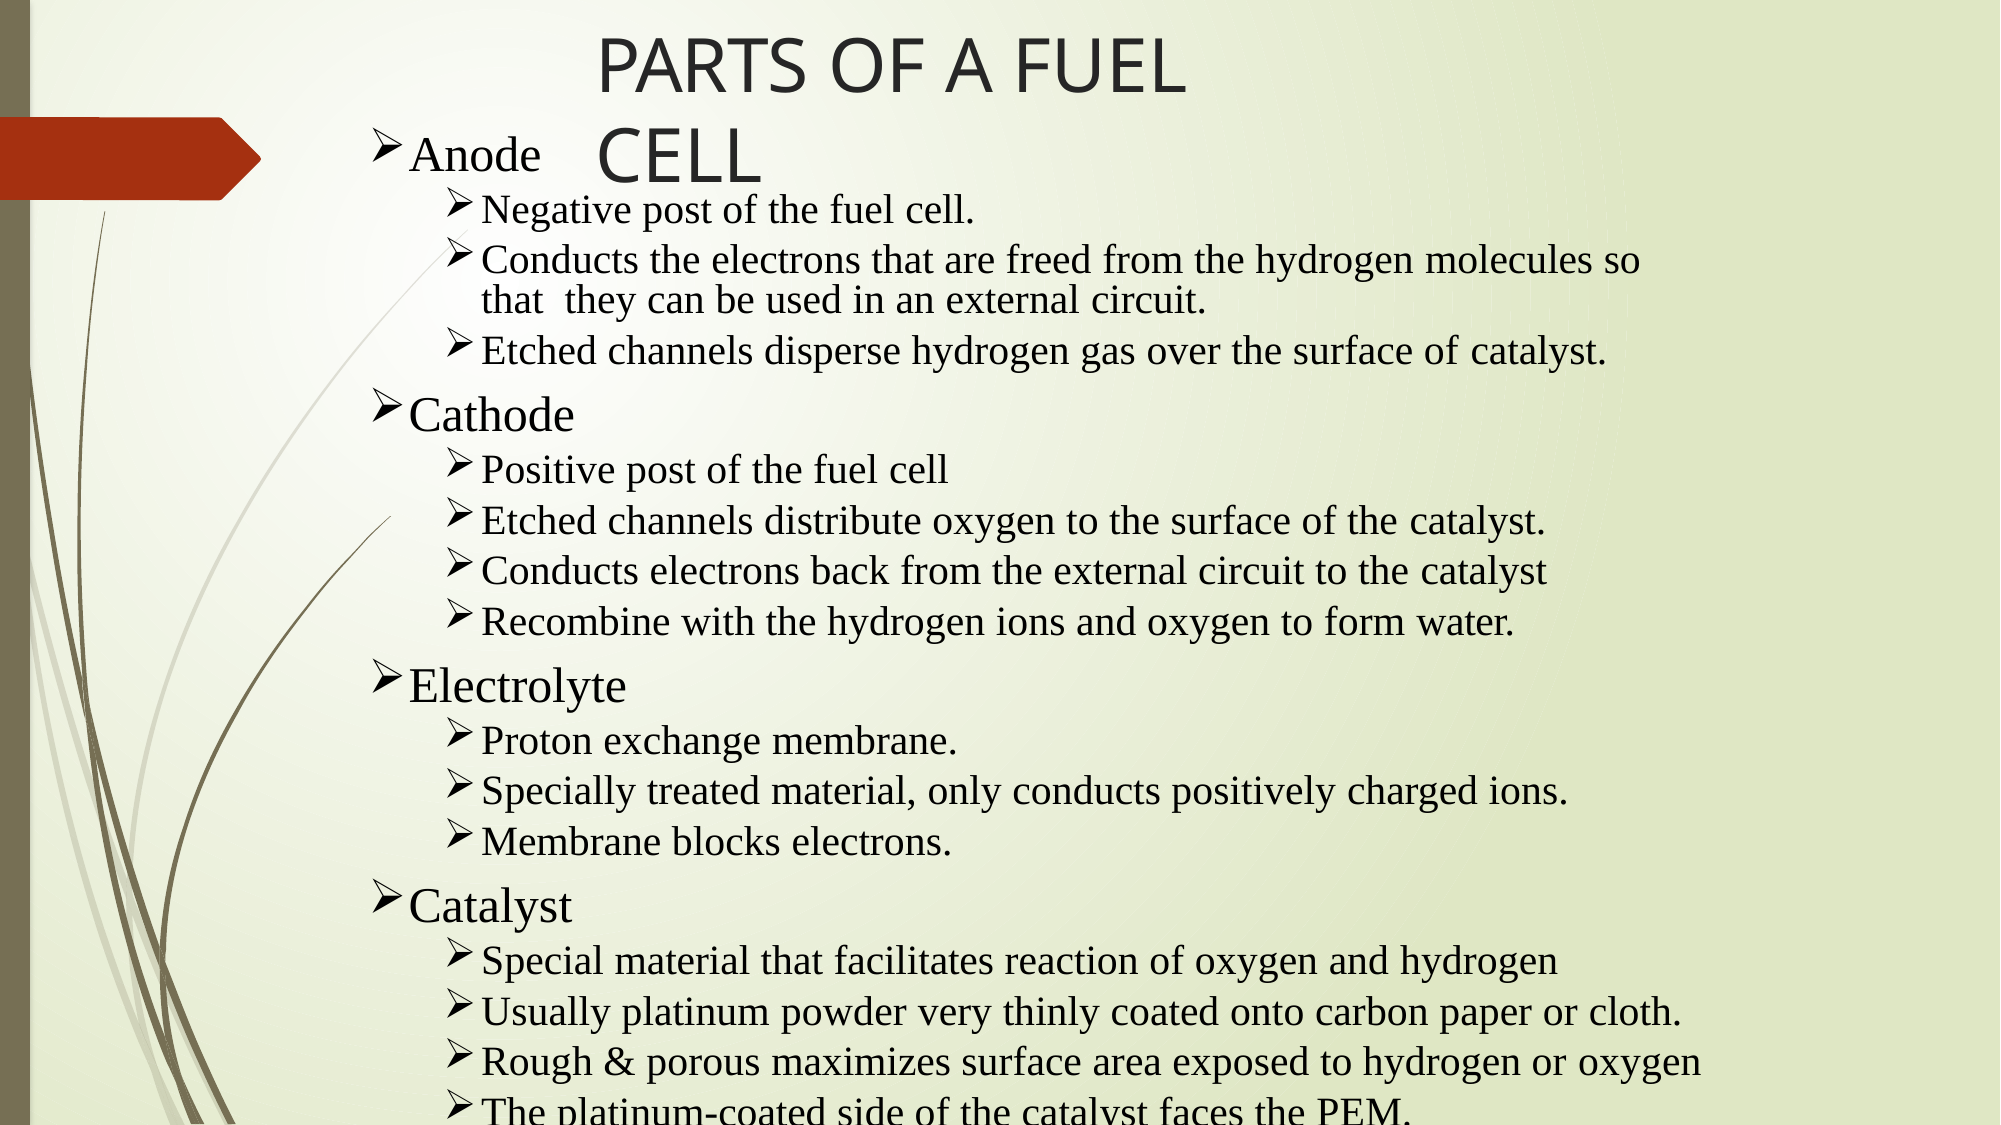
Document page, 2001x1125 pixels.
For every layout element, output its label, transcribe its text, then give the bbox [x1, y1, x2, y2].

text_box Anode Negative post of the fuel cell. Conducts the electrons that are freed from the hydrogen molecules so that they can be used in an external circuit. Etched channels disperse hydrogen gas over the surface of catalyst. Cathode Positive post of the fuel cell Etched channels distribute oxygen to the surface of the catalyst. Conducts electrons back from the external circuit to the catalyst Recombine with the hydrogen ions and oxygen to form water. Electrolyte Proton exchange membrane. Specially treated material, only conducts positively charged ions. Membrane blocks electrons. Catalyst Special material that facilitates reaction of oxygen and hydrogen Usually platinum powder very thinly coated onto carbon paper or cloth. Rough & porous maximizes surface area exposed to hydrogen or oxygen The platinum-coated side of the catalyst faces the PEM. [366, 119, 1711, 1125]
title PARTS OF A FUEL CELL [593, 15, 1362, 119]
